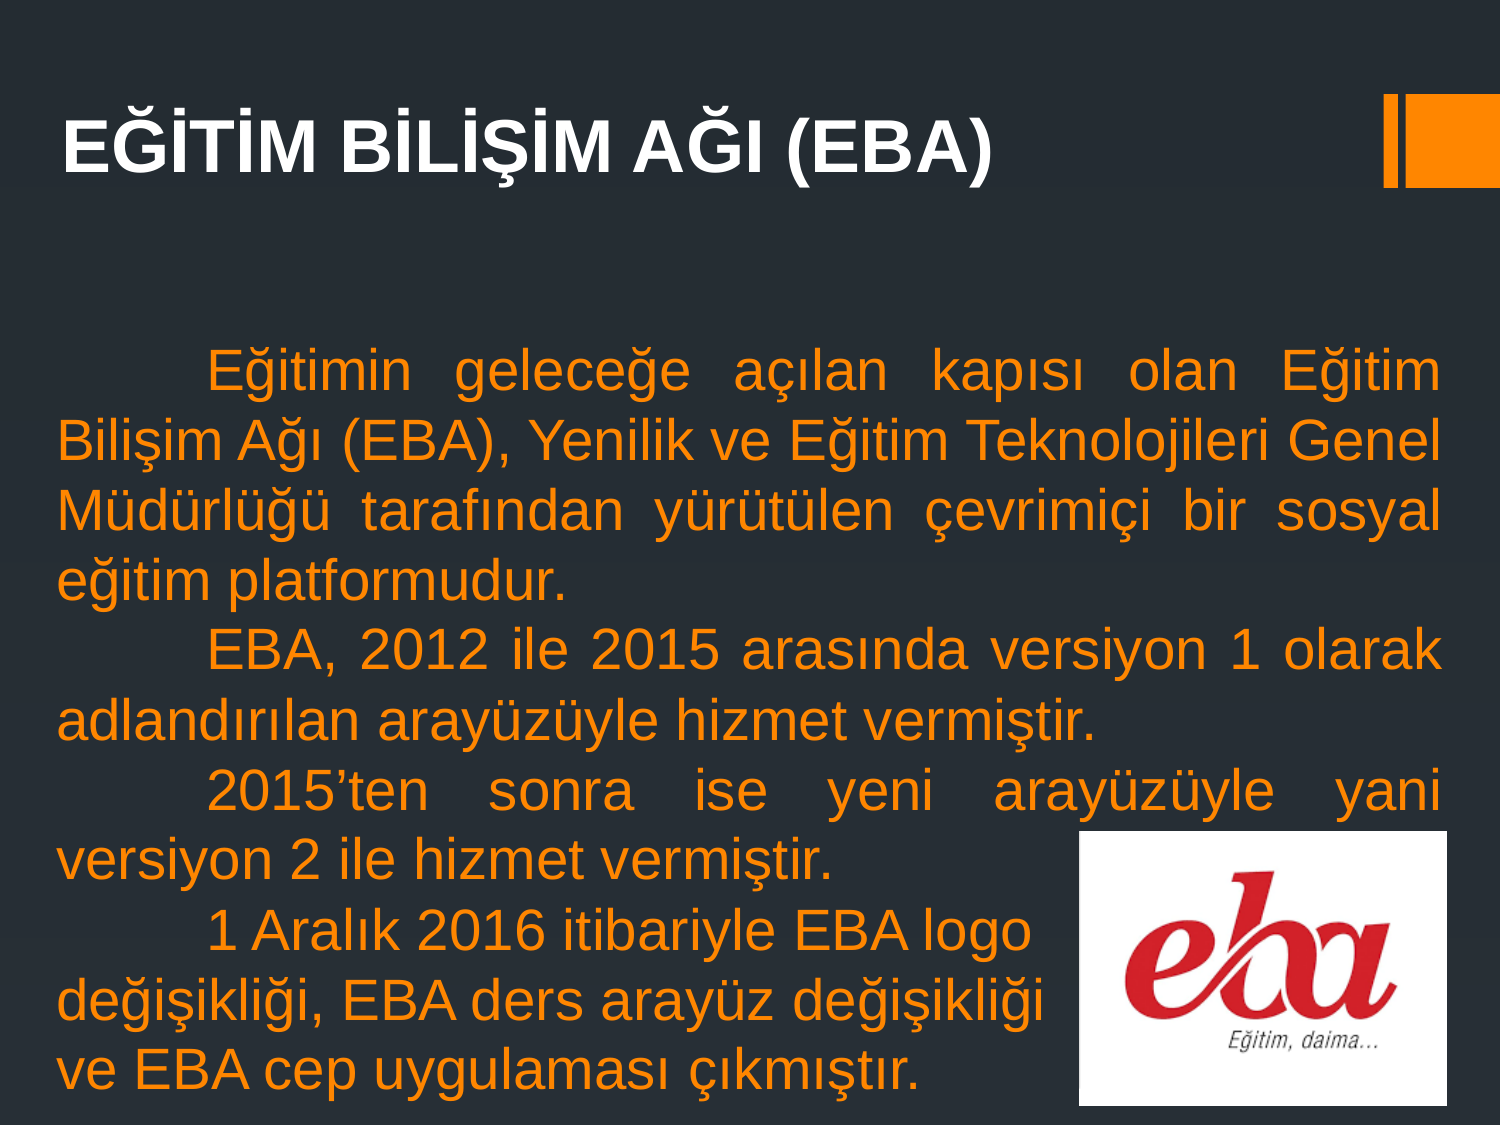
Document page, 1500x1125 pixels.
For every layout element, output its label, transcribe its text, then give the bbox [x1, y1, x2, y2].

text_box EĞİTİM BİLİŞİM AĞI (EBA) [46, 89, 1011, 195]
text_box Eğitimin geleceğe açılan kapısı olan Eğitim Bilişim Ağı (EBA), Yenilik ve Eğitim Teknolojileri Genel Müdürlüğü tarafından yürütülen çevrimiçi bir sosyal eğitim platformudur. EBA, 2012 ile 2015 arasında versiyon 1 olarak adlandırılan arayüzüyle hizmet vermiştir. 2015’ten sonra ise yeni arayüzüyle yani versiyon 2 ile hizmet vermiştir. 1 Aralık 2016 itibariyle EBA logo değişikliği, EBA ders arayüz değişikliği ve EBA cep uygulaması çıkmıştır. [41, 324, 1459, 1109]
picture [1078, 831, 1448, 1107]
